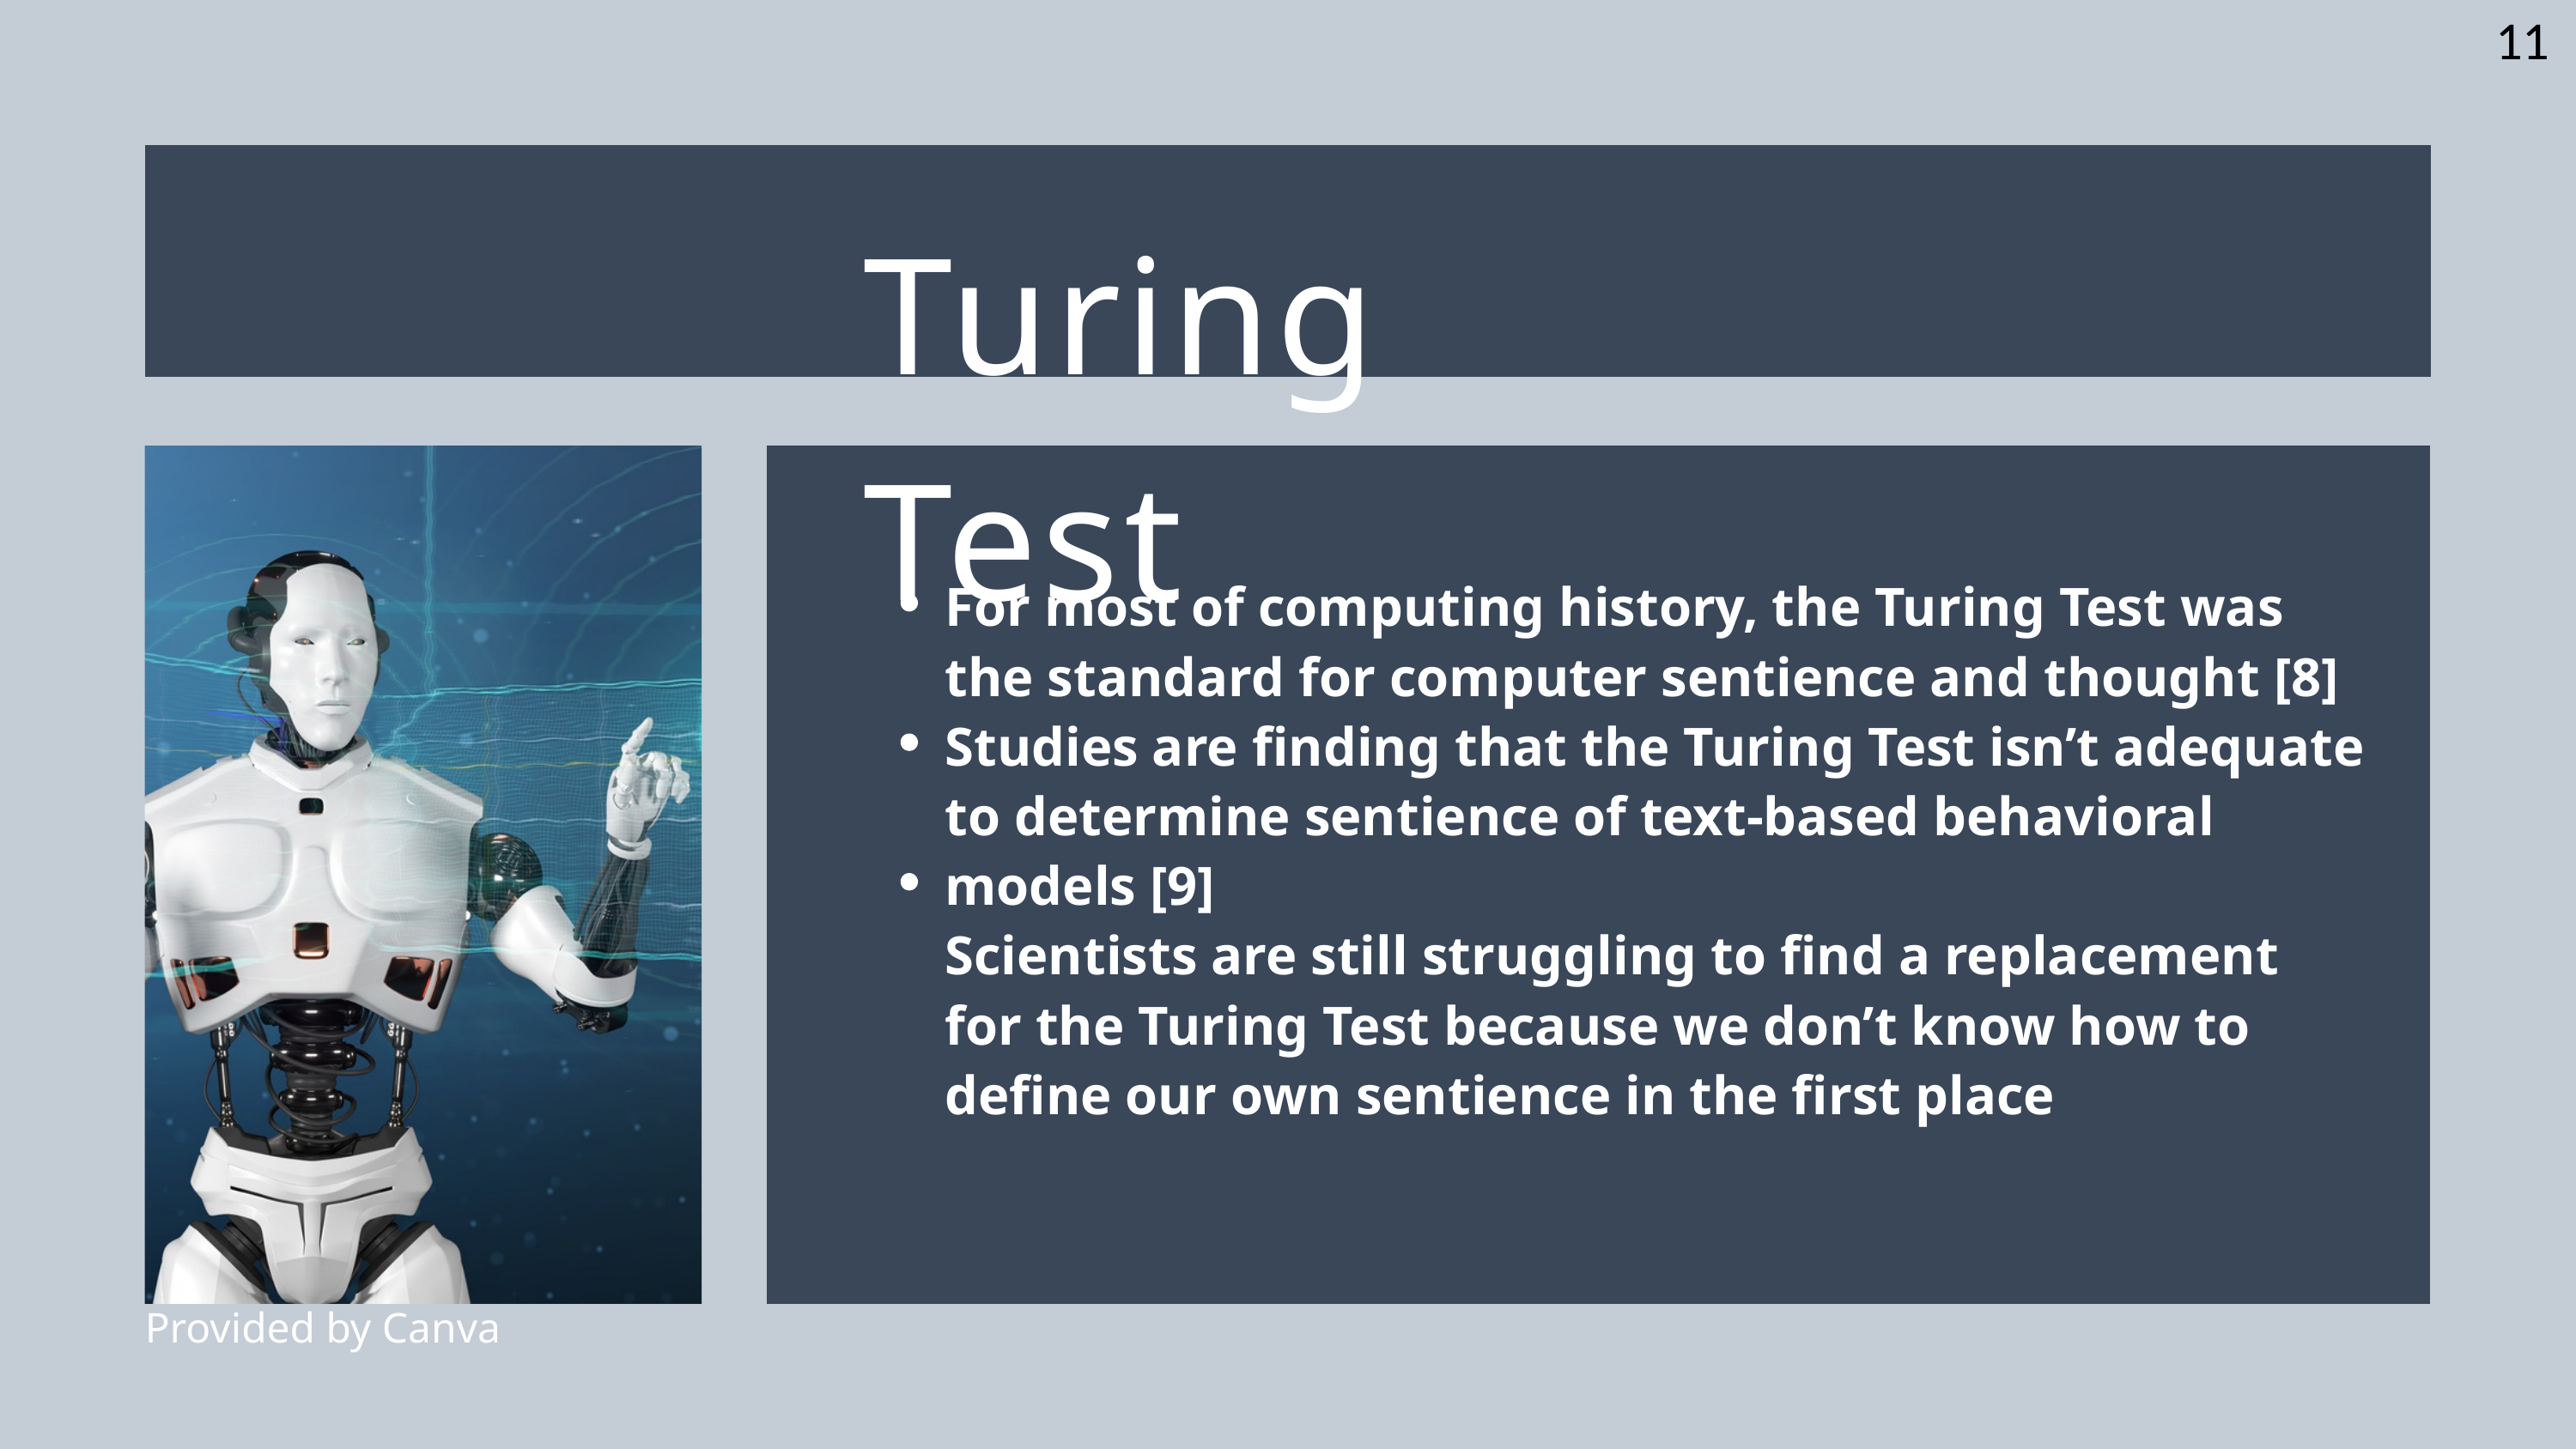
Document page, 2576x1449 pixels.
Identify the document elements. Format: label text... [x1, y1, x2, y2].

text_box [144, 446, 702, 1305]
text_box 11 [2482, 0, 2576, 77]
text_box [757, 436, 2439, 1313]
text_box Turing Test [863, 386, 1729, 434]
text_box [144, 144, 2432, 377]
text_box Provided by Canva [144, 1293, 526, 1351]
